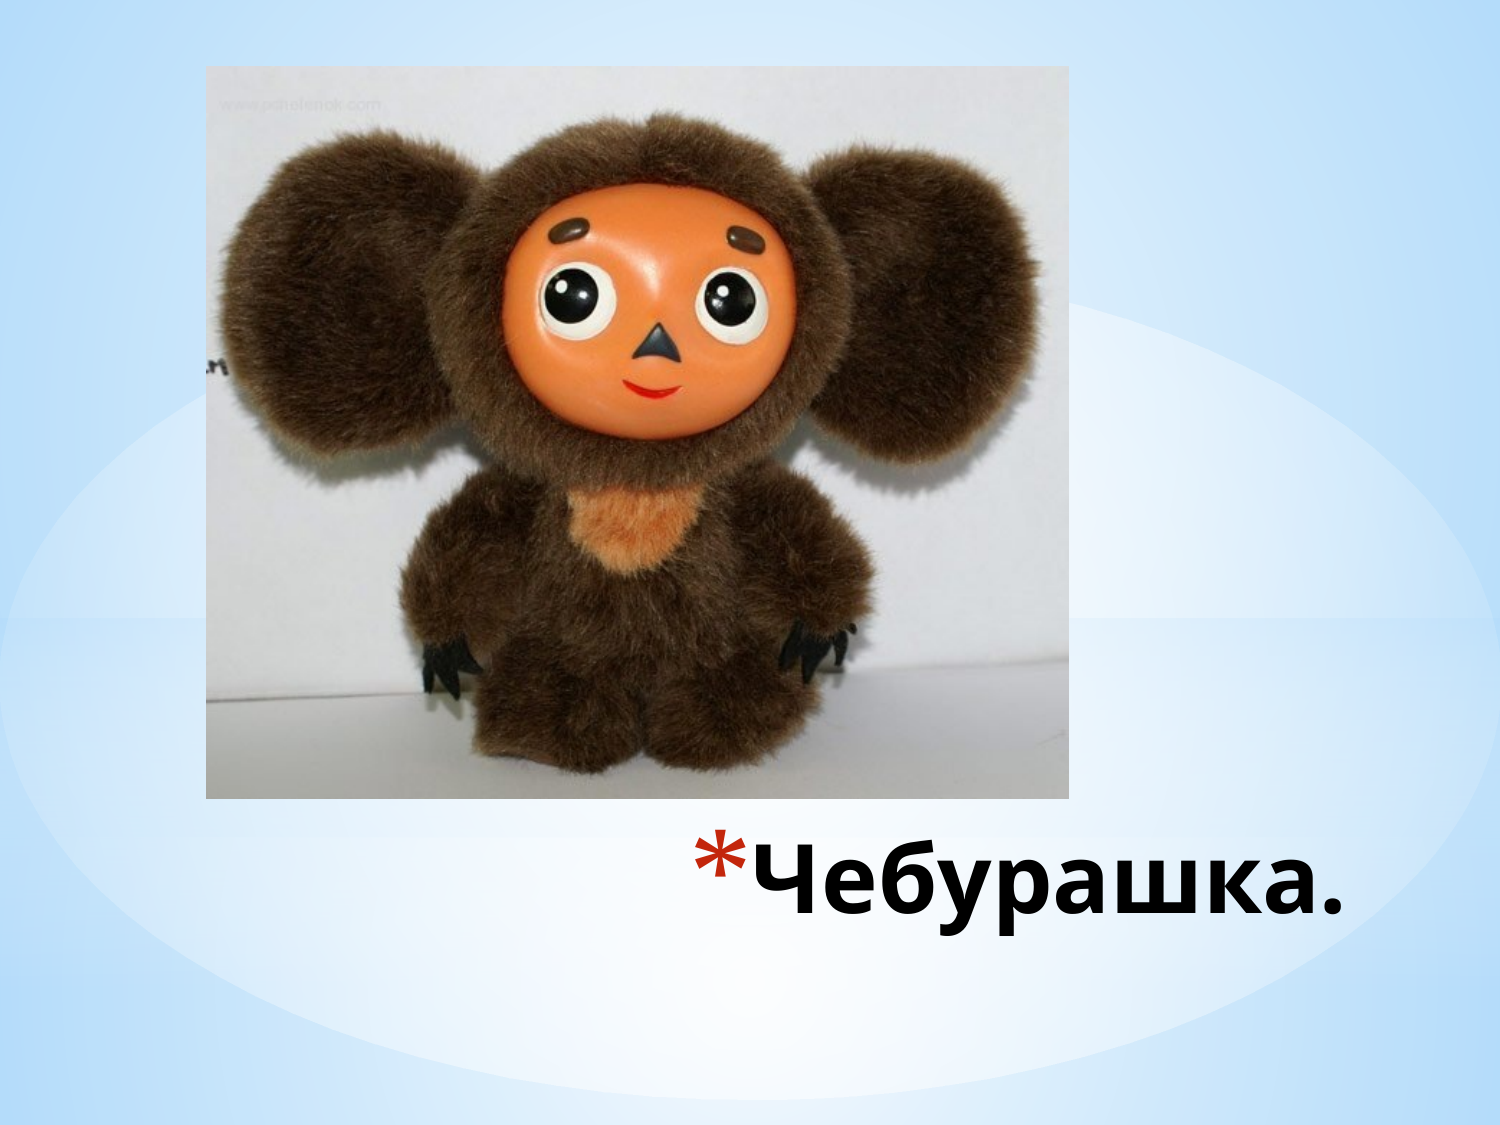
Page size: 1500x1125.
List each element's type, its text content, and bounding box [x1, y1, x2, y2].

picture [206, 66, 1070, 799]
title Чебурашка. [294, 810, 1363, 988]
